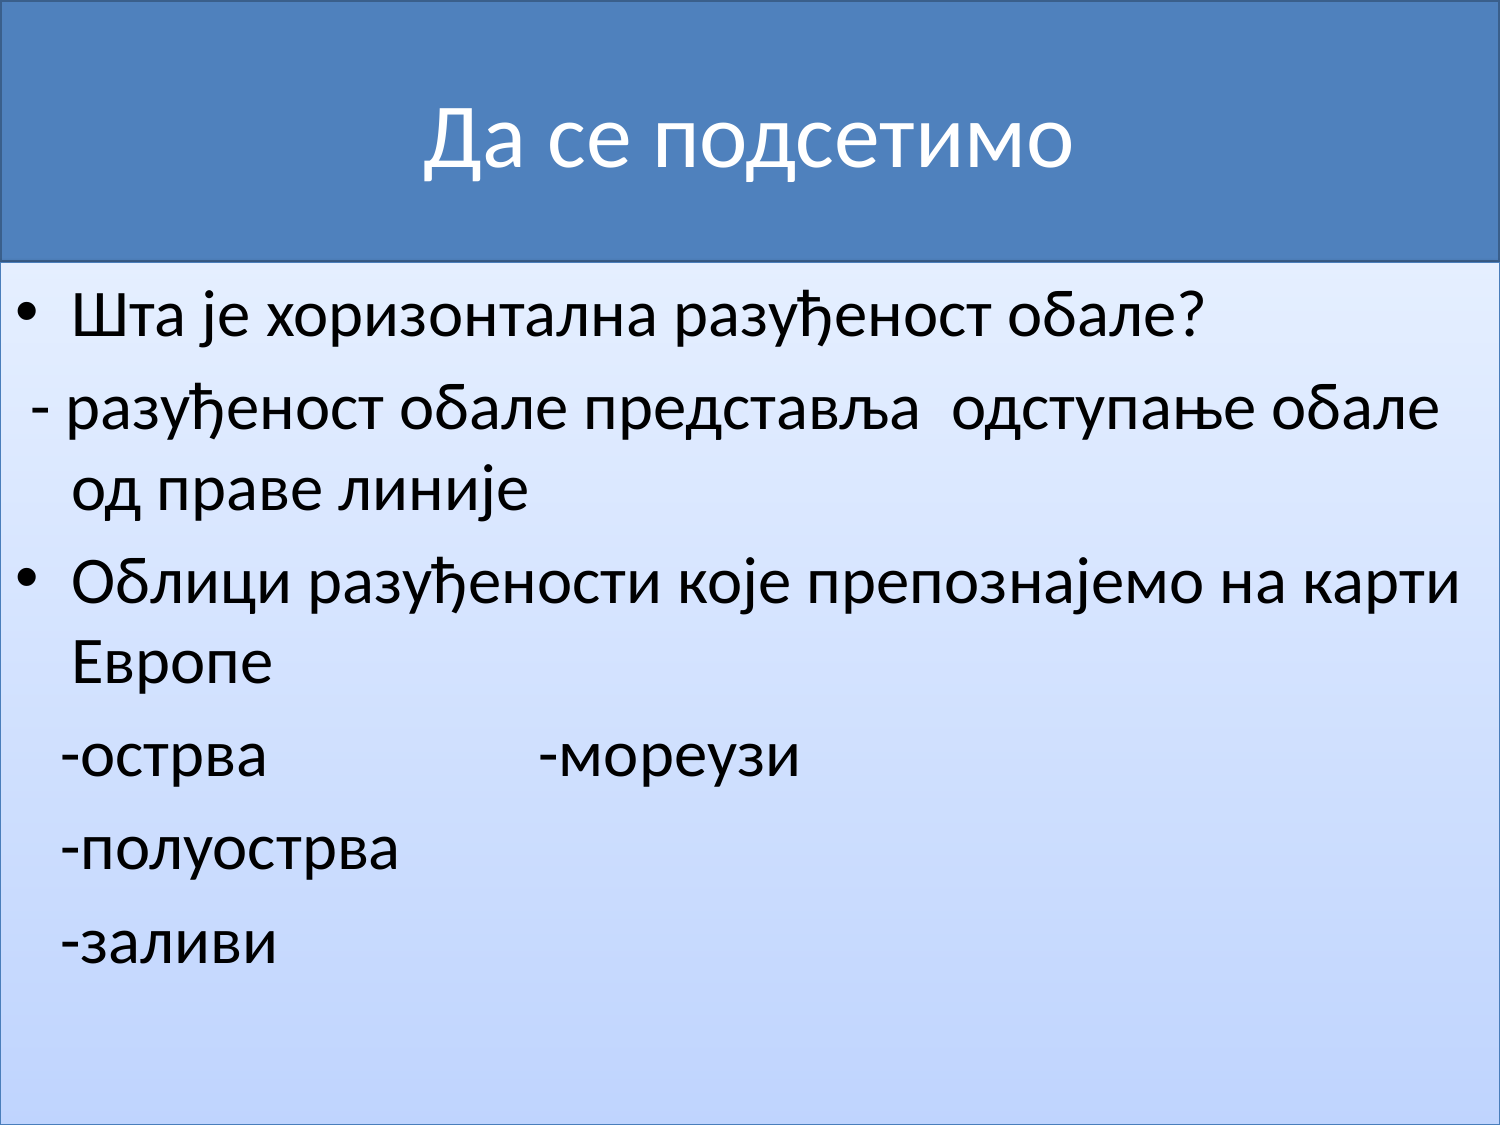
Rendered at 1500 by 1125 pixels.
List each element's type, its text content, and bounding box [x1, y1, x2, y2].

list Шта је хоризонтална разуђеност обале? - разуђеност обале представља одступање обале од праве линије Облици разуђености које препознајемо на карти Европе -острва -мореузи -полуострва -заливи [0, 262, 1500, 1125]
title Да се подсетимо [0, 0, 1500, 261]
